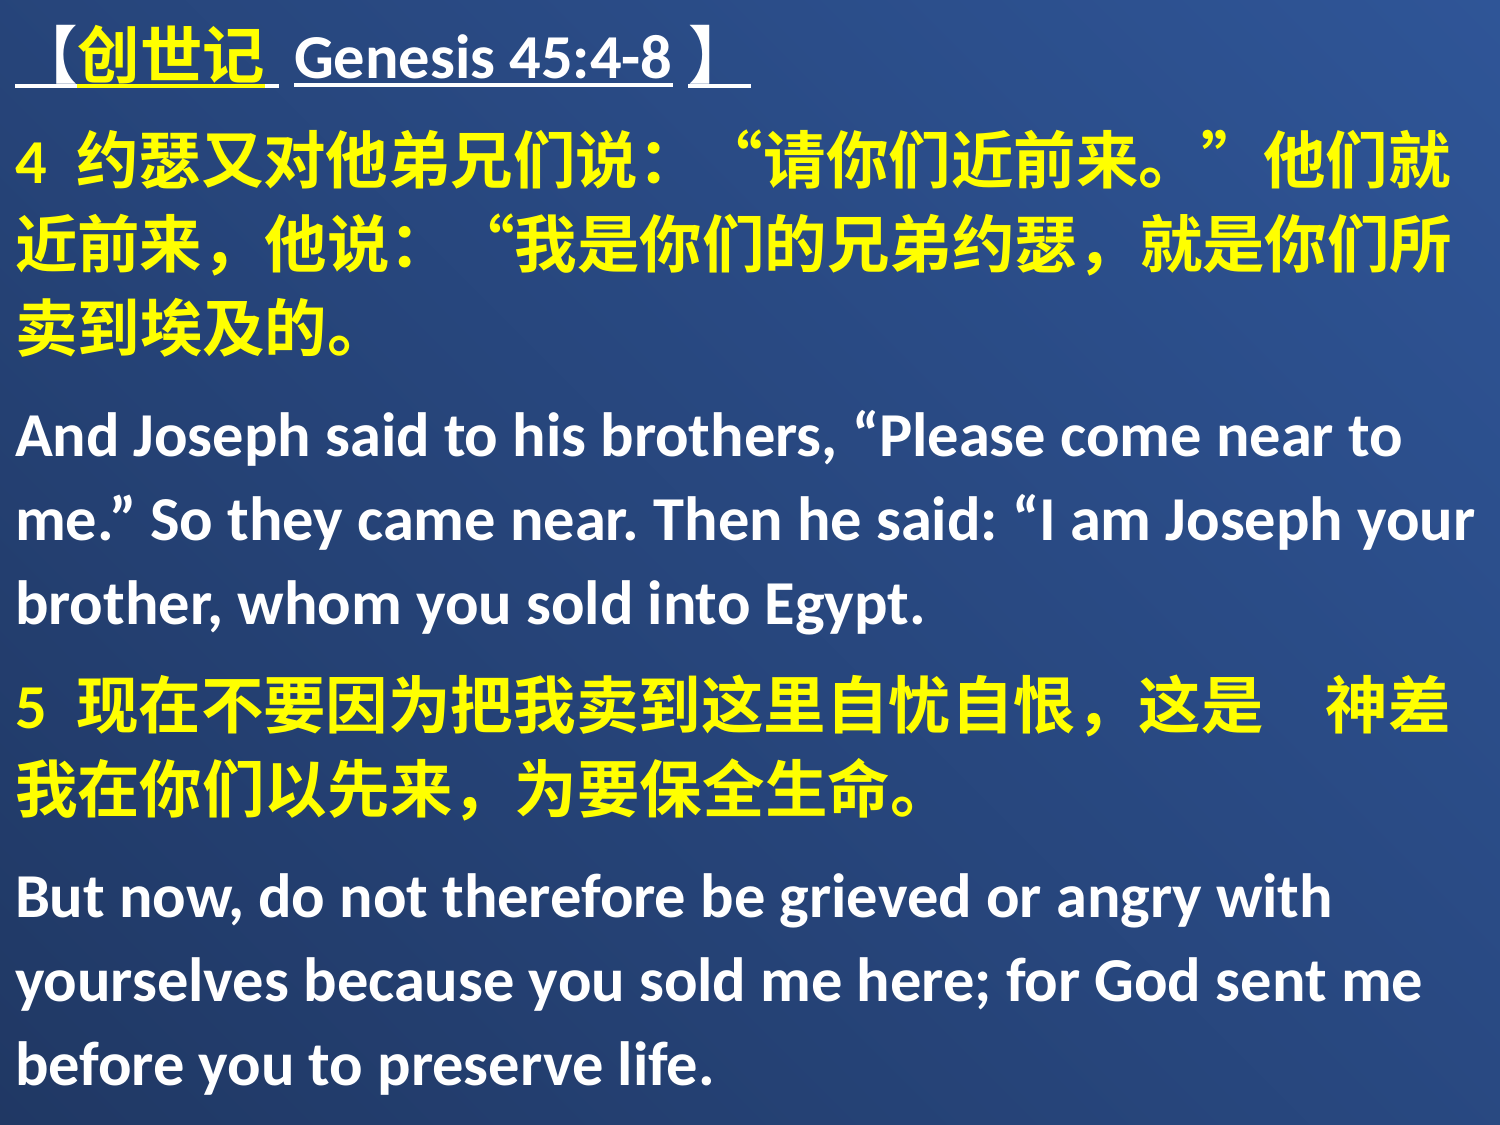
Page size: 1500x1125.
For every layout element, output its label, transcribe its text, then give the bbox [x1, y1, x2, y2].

subtitle 【创世记 Genesis 45:4-8】 4 约瑟又对他弟兄们说：“请你们近前来。”他们就近前来，他说：“我是你们的兄弟约瑟，就是你们所卖到埃及的。 And Joseph said to his brothers, “Please come near to me.” So they came near. Then he said: “I am Joseph your brother, whom you sold into Egypt. 5 现在不要因为把我卖到这里自忧自恨，这是 神差我在你们以先来，为要保全生命。 But now, do not therefore be grieved or angry with yourselves because you sold me here; for God sent me before you to preserve life. [0, 0, 1500, 1125]
